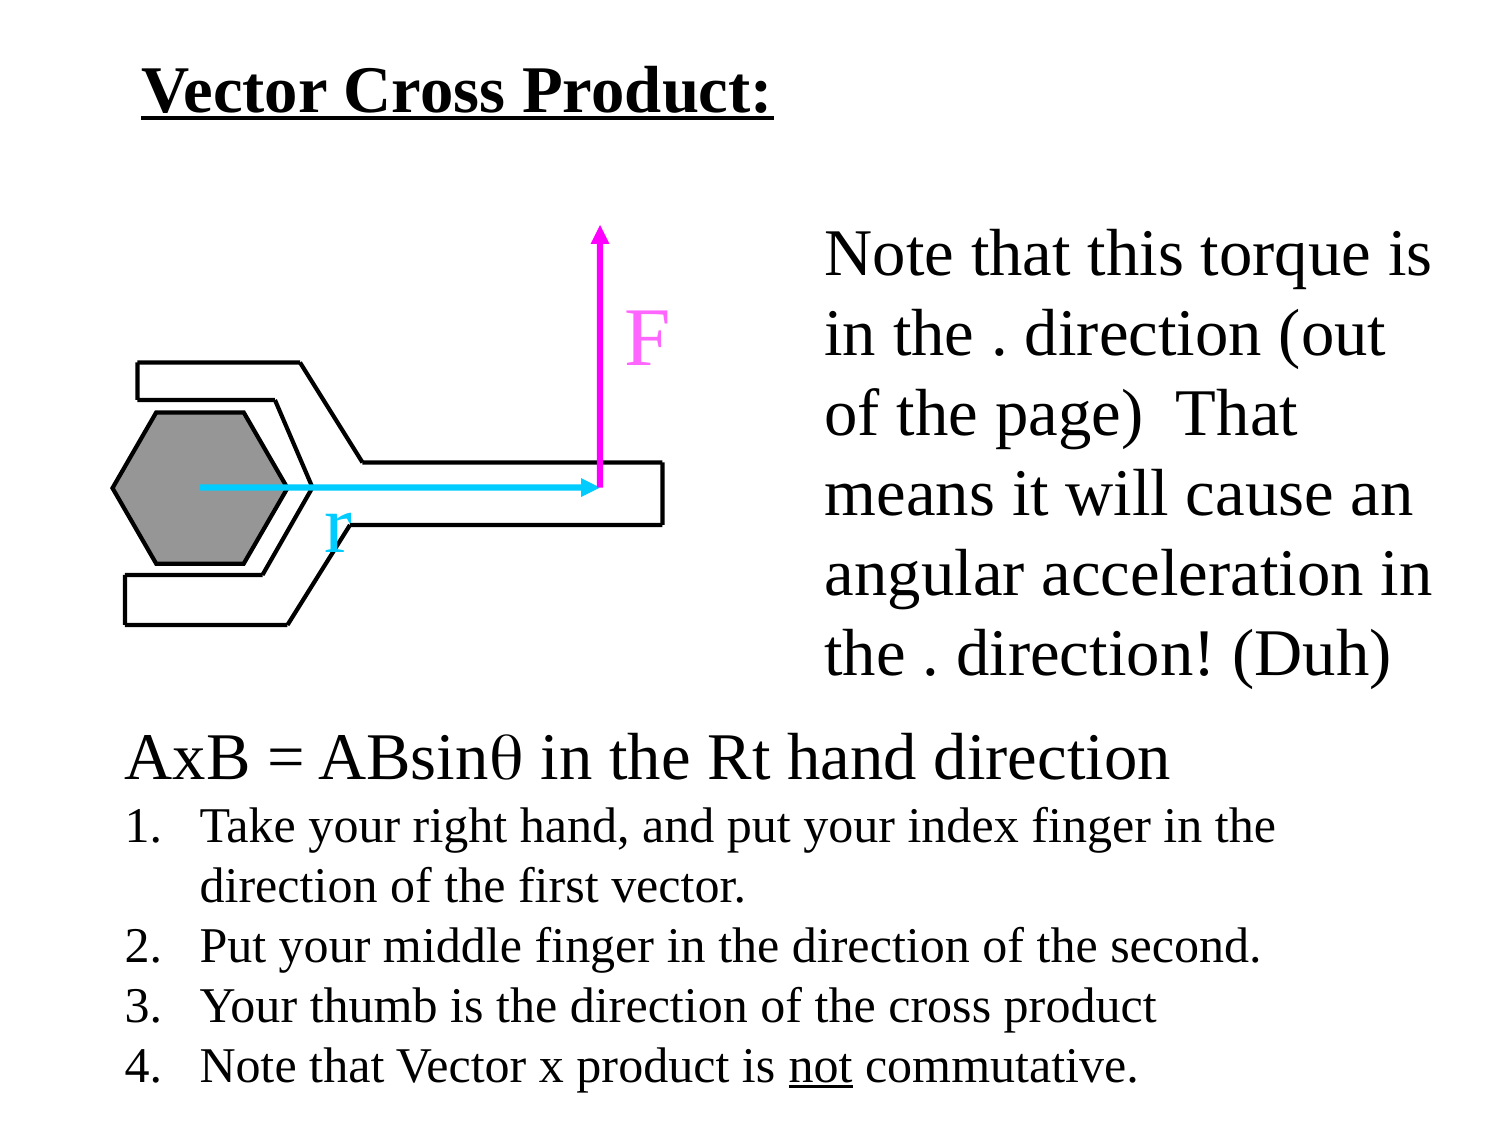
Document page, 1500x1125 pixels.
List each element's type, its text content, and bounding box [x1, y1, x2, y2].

text_box Note that this torque is in the . direction (out of the page) That means it will cause an angular acceleration in the . direction! (Duh) [809, 201, 1463, 697]
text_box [199, 461, 601, 578]
text_box Vector Cross Product: [126, 38, 789, 134]
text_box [599, 224, 687, 488]
text_box AxB = ABsin in the Rt hand direction Take your right hand, and put your index finger in the direction of the first vector. Put your middle finger in the direction of the second. Your thumb is the direction of the cross product Note that Vector x product is not commutative. [109, 705, 1413, 1100]
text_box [112, 362, 663, 626]
